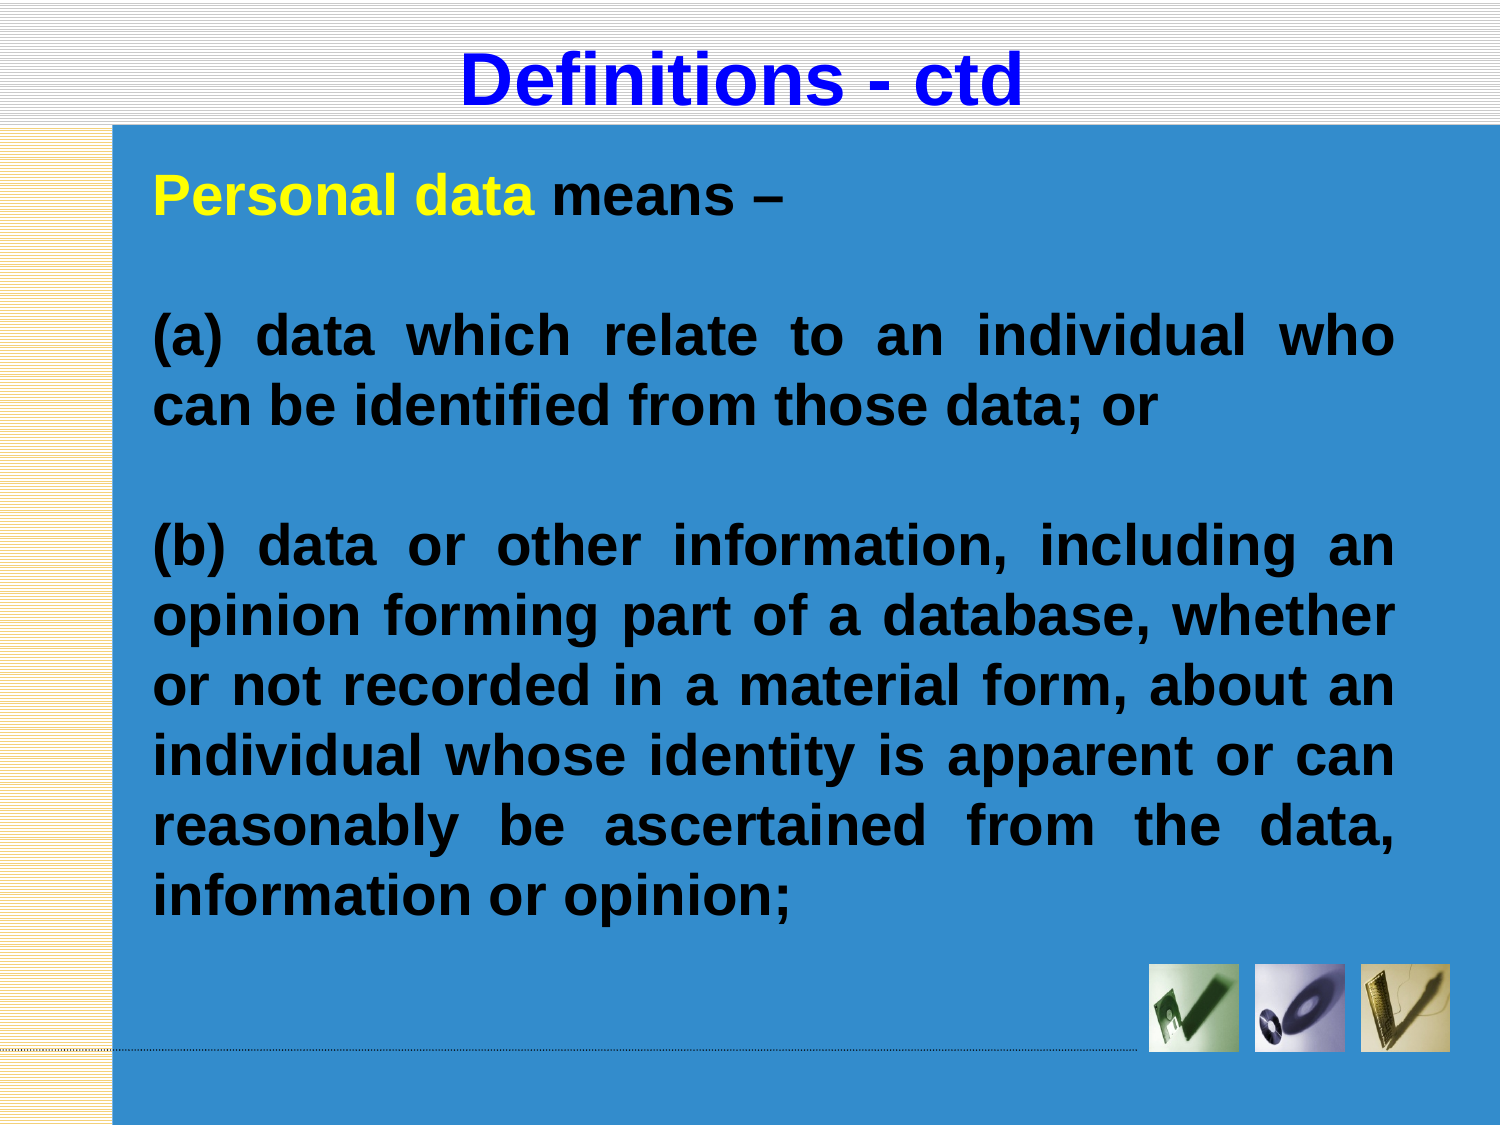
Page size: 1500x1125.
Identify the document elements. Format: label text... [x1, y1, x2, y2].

list Personal data means – (a) data which relate to an individual who can be identified from those data; or (b) data or other information, including an opinion forming part of a database, whether or not recorded in a material form, about an individual whose identity is apparent or can reasonably be ascertained from the data, information or opinion; [137, 149, 1413, 936]
title Definitions - ctd [74, 37, 1433, 114]
picture [1361, 964, 1450, 1052]
picture [1149, 964, 1239, 1052]
picture [1255, 964, 1345, 1052]
